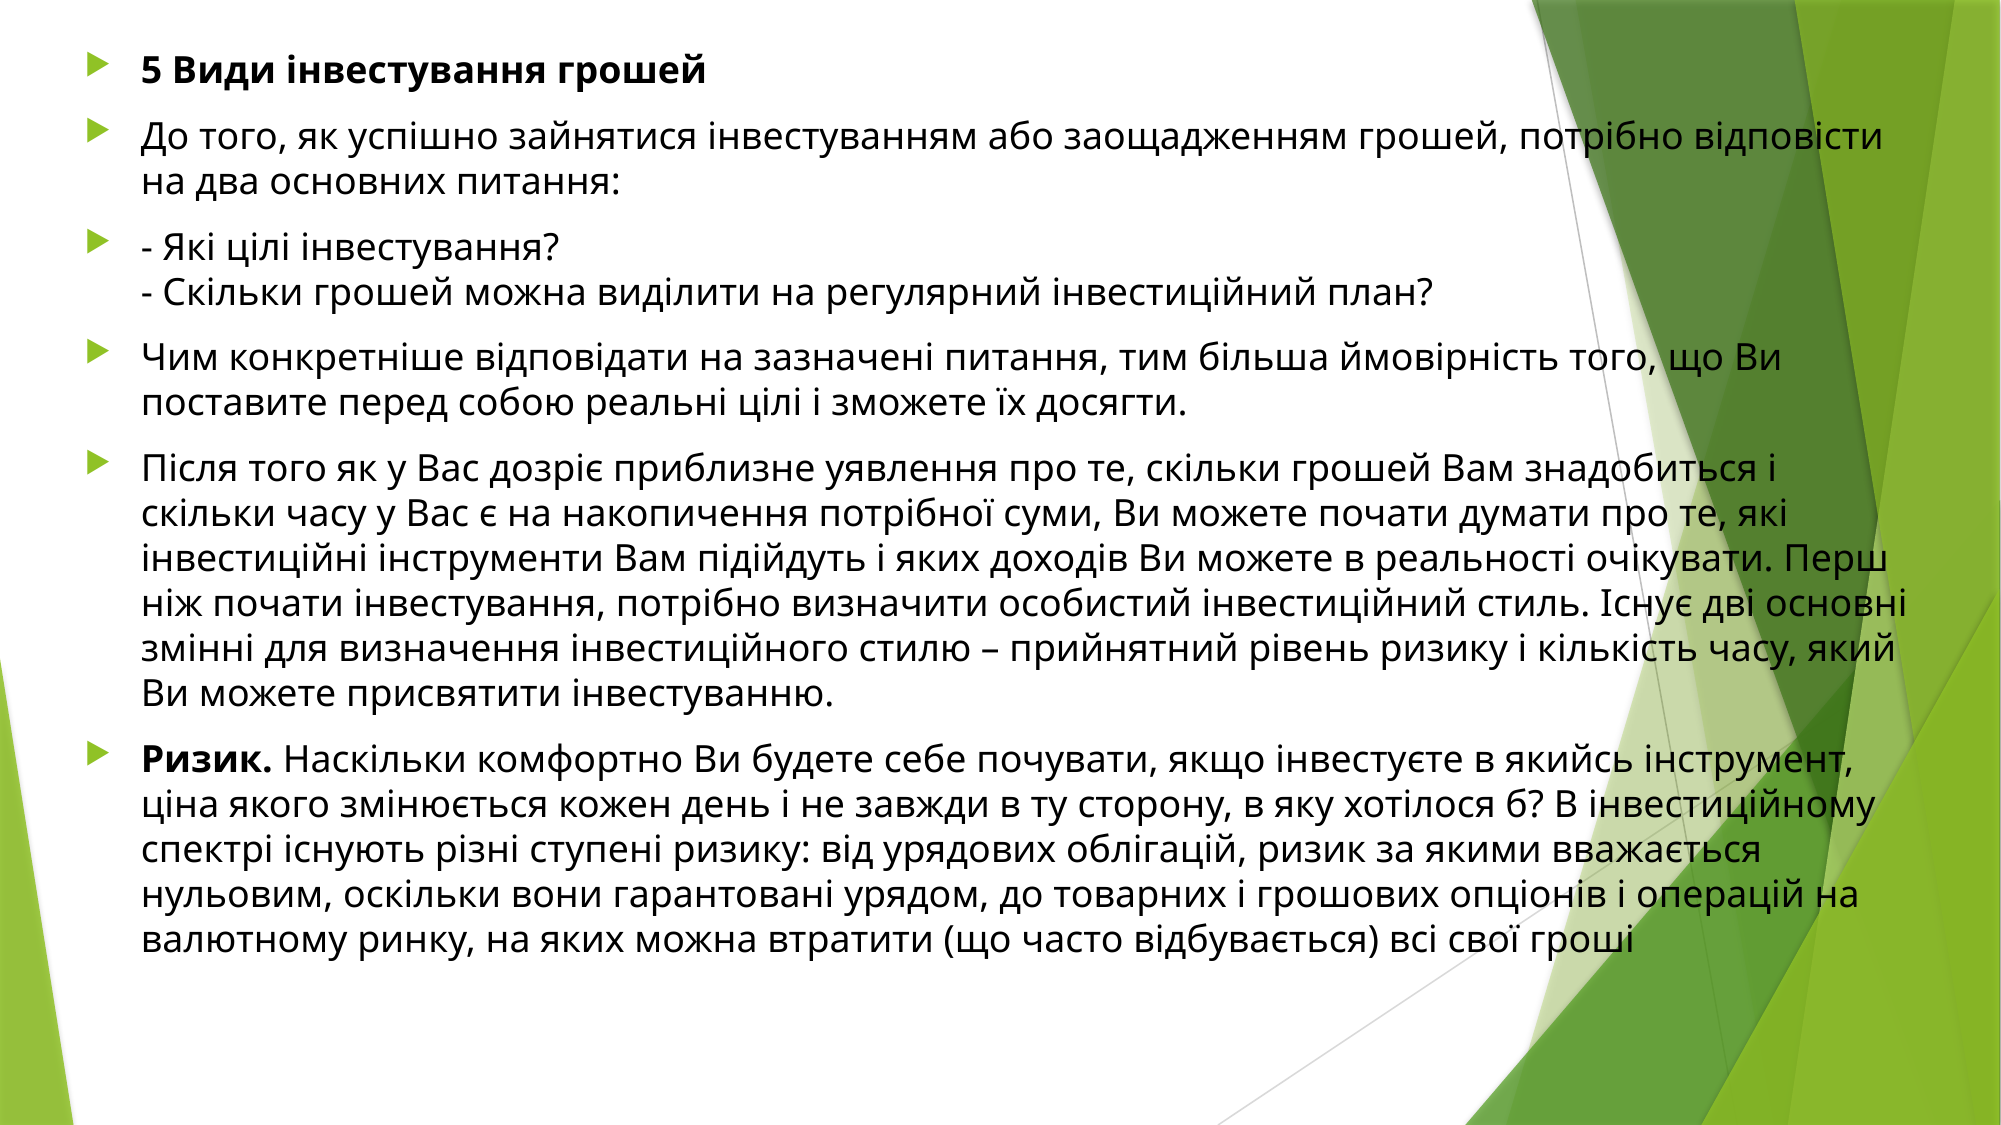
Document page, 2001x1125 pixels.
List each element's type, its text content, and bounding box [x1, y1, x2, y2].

list 5 Види інвестування грошей До того, як успішно зайнятися інвестуванням або заощадженням грошей, потрібно відповісти на два основних питання: - Які цілі інвестування? - Скільки грошей можна виділити на регулярний інвестиційний план? Чим конкретніше відповідати на зазначені питання, тим більша ймовірність того, що Ви поставите перед собою реальні цілі і зможете їх досягти. Після того як у Вас дозріє приблизне уявлення про те, скільки грошей Вам знадобиться і скільки часу у Вас є на накопичення потрібної суми, Ви можете почати думати про те, які інвестиційні інструменти Вам підійдуть і яких доходів Ви можете в реальності очікувати. Перш ніж почати інвестування, потрібно визначити особистий інвестиційний стиль. Існує дві основні змінні для визначення інвестиційного стилю – прийнятний рівень ризику і кількість часу, який Ви можете присвятити інвестуванню. Ризик. Наскільки комфортно Ви будете себе почувати, якщо інвестуєте в якийсь інструмент, ціна якого змінюється кожен день і не завжди в ту сторону, в яку хотілося б? В інвестиційному спектрі існують різні ступені ризику: від урядових облігацій, ризик за якими вважається нульовим, оскільки вони гарантовані урядом, до товарних і грошових опціонів і операцій на валютному ринку, на яких можна втратити (що часто відбувається) всі свої гроші [69, 38, 1938, 1032]
